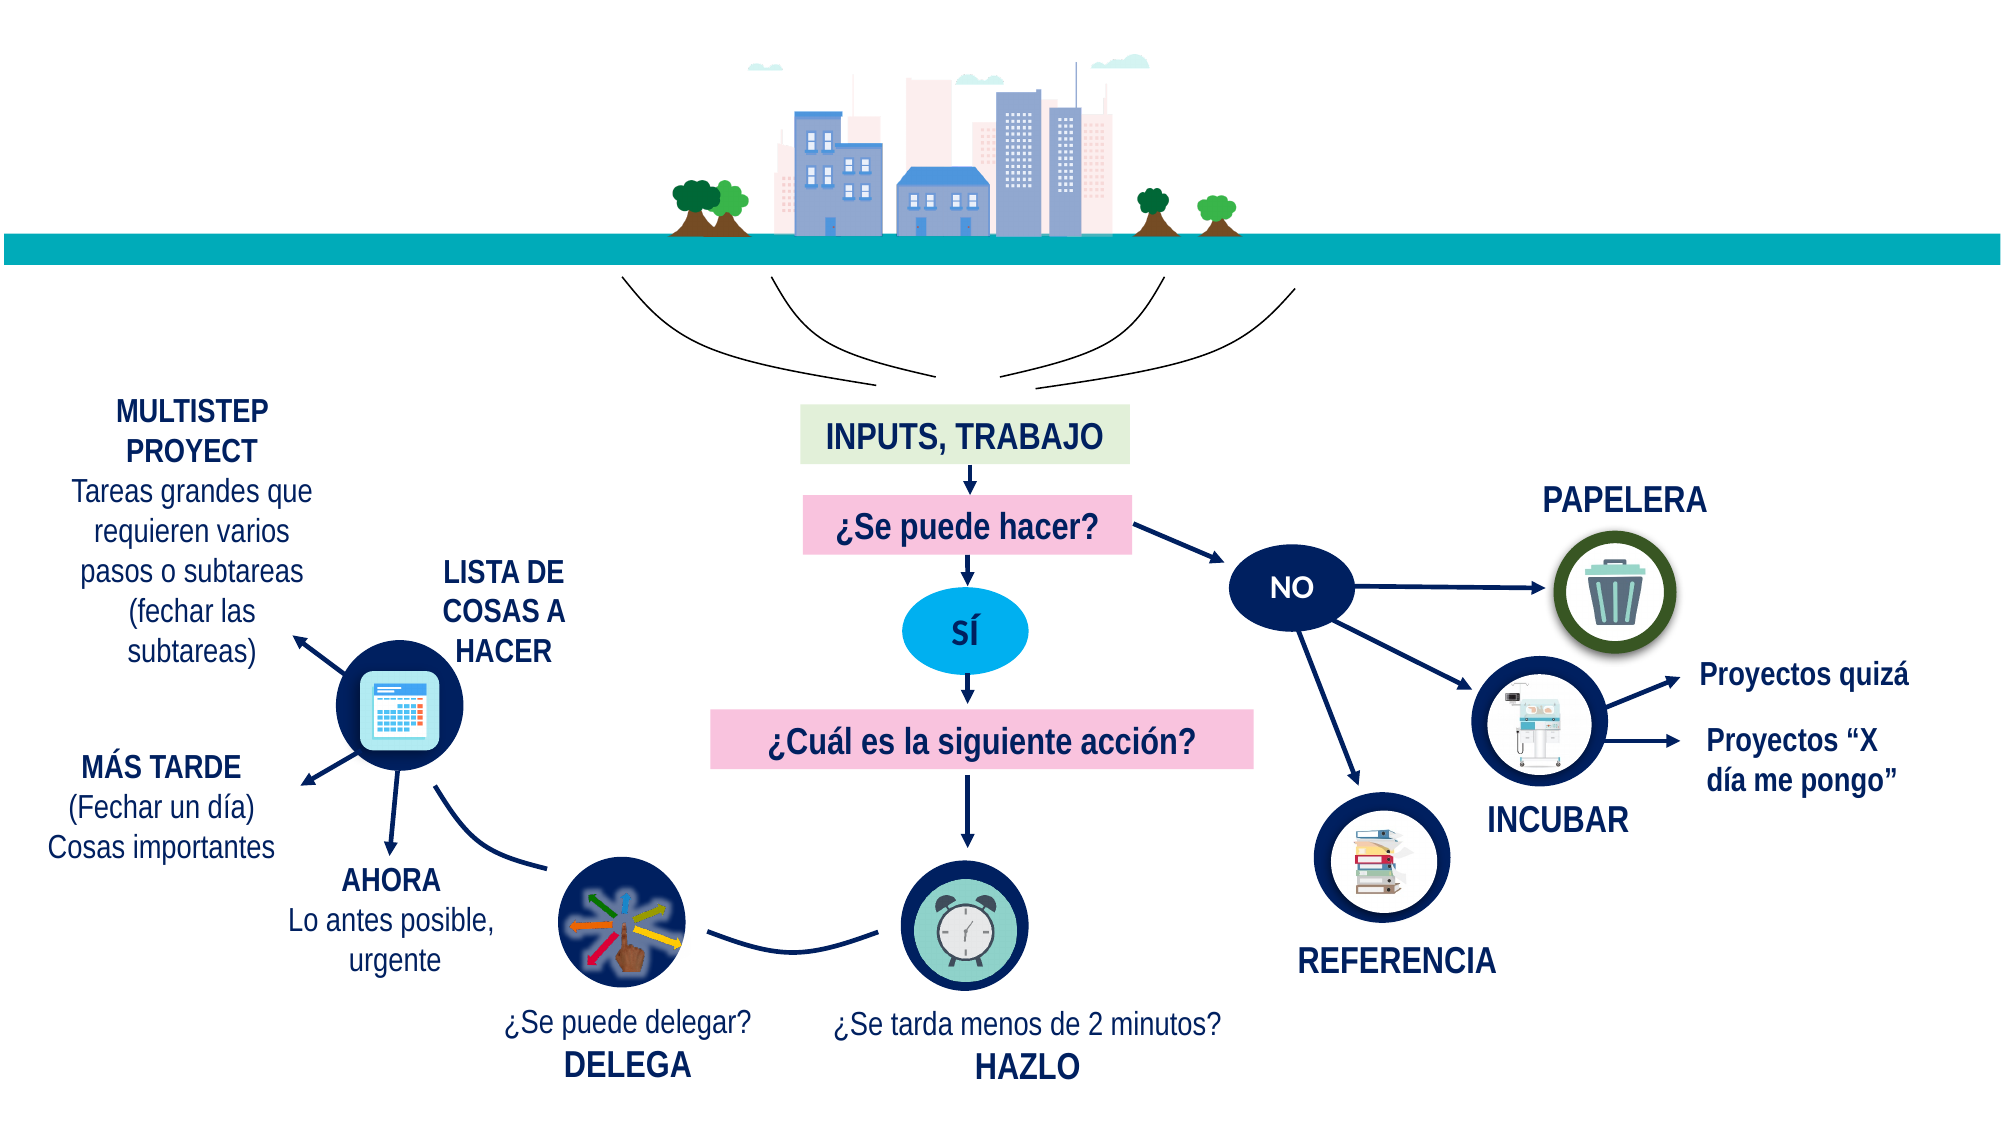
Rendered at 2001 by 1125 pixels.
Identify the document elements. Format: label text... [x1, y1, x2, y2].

text_box [434, 785, 522, 850]
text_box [292, 635, 347, 676]
text_box Proyectos “X día me pongo” [1691, 711, 1940, 806]
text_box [1295, 601, 1473, 690]
text_box [921, 861, 1009, 879]
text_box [300, 750, 362, 786]
text_box ¿Se puede hacer? [802, 495, 1133, 555]
text_box PAPELERA [1527, 467, 1736, 528]
text_box AHORA Lo antes posible, urgente [138, 850, 645, 986]
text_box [1289, 608, 1359, 786]
text_box [1559, 536, 1671, 648]
text_box [373, 677, 463, 771]
picture [558, 879, 698, 972]
text_box [362, 751, 435, 761]
text_box [771, 276, 936, 378]
text_box MÁS TARDE (Fechar un día) Cosas importantes [5, 738, 318, 873]
text_box INCUBAR [1472, 787, 1681, 847]
text_box MULTISTEP PROYECT Tareas grandes que requieren varios pasos o subtareas (fechar las subtareas) [54, 382, 330, 677]
picture [360, 671, 440, 751]
text_box [934, 982, 996, 991]
text_box LISTA DE COSAS A HACER [377, 542, 631, 677]
text_box [1330, 810, 1438, 913]
text_box [1017, 889, 1028, 962]
text_box [1472, 656, 1608, 786]
text_box INPUTS, TRABAJO [800, 404, 1130, 465]
picture [914, 879, 1017, 982]
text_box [389, 770, 398, 856]
text_box ¿Cuál es la siguiente acción? [710, 709, 1254, 770]
text_box [622, 276, 877, 386]
picture [0, 54, 2000, 265]
text_box [901, 887, 914, 965]
text_box [1035, 288, 1296, 389]
text_box [1487, 674, 1592, 776]
text_box [999, 276, 1165, 378]
text_box [645, 862, 662, 872]
text_box [336, 645, 377, 741]
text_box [1133, 523, 1225, 563]
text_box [1596, 676, 1681, 712]
text_box ¿Se tarda menos de 2 minutos? HAZLO [774, 994, 1281, 1095]
text_box ¿Se puede delegar? DELEGA [375, 992, 881, 1093]
text_box Proyectos quizá [1684, 645, 1933, 700]
text_box [707, 931, 879, 953]
text_box [1314, 792, 1450, 914]
text_box NO [1229, 545, 1355, 631]
text_box [349, 673, 360, 750]
text_box REFERENCIA [1282, 928, 1539, 989]
text_box SÍ [902, 587, 1028, 675]
